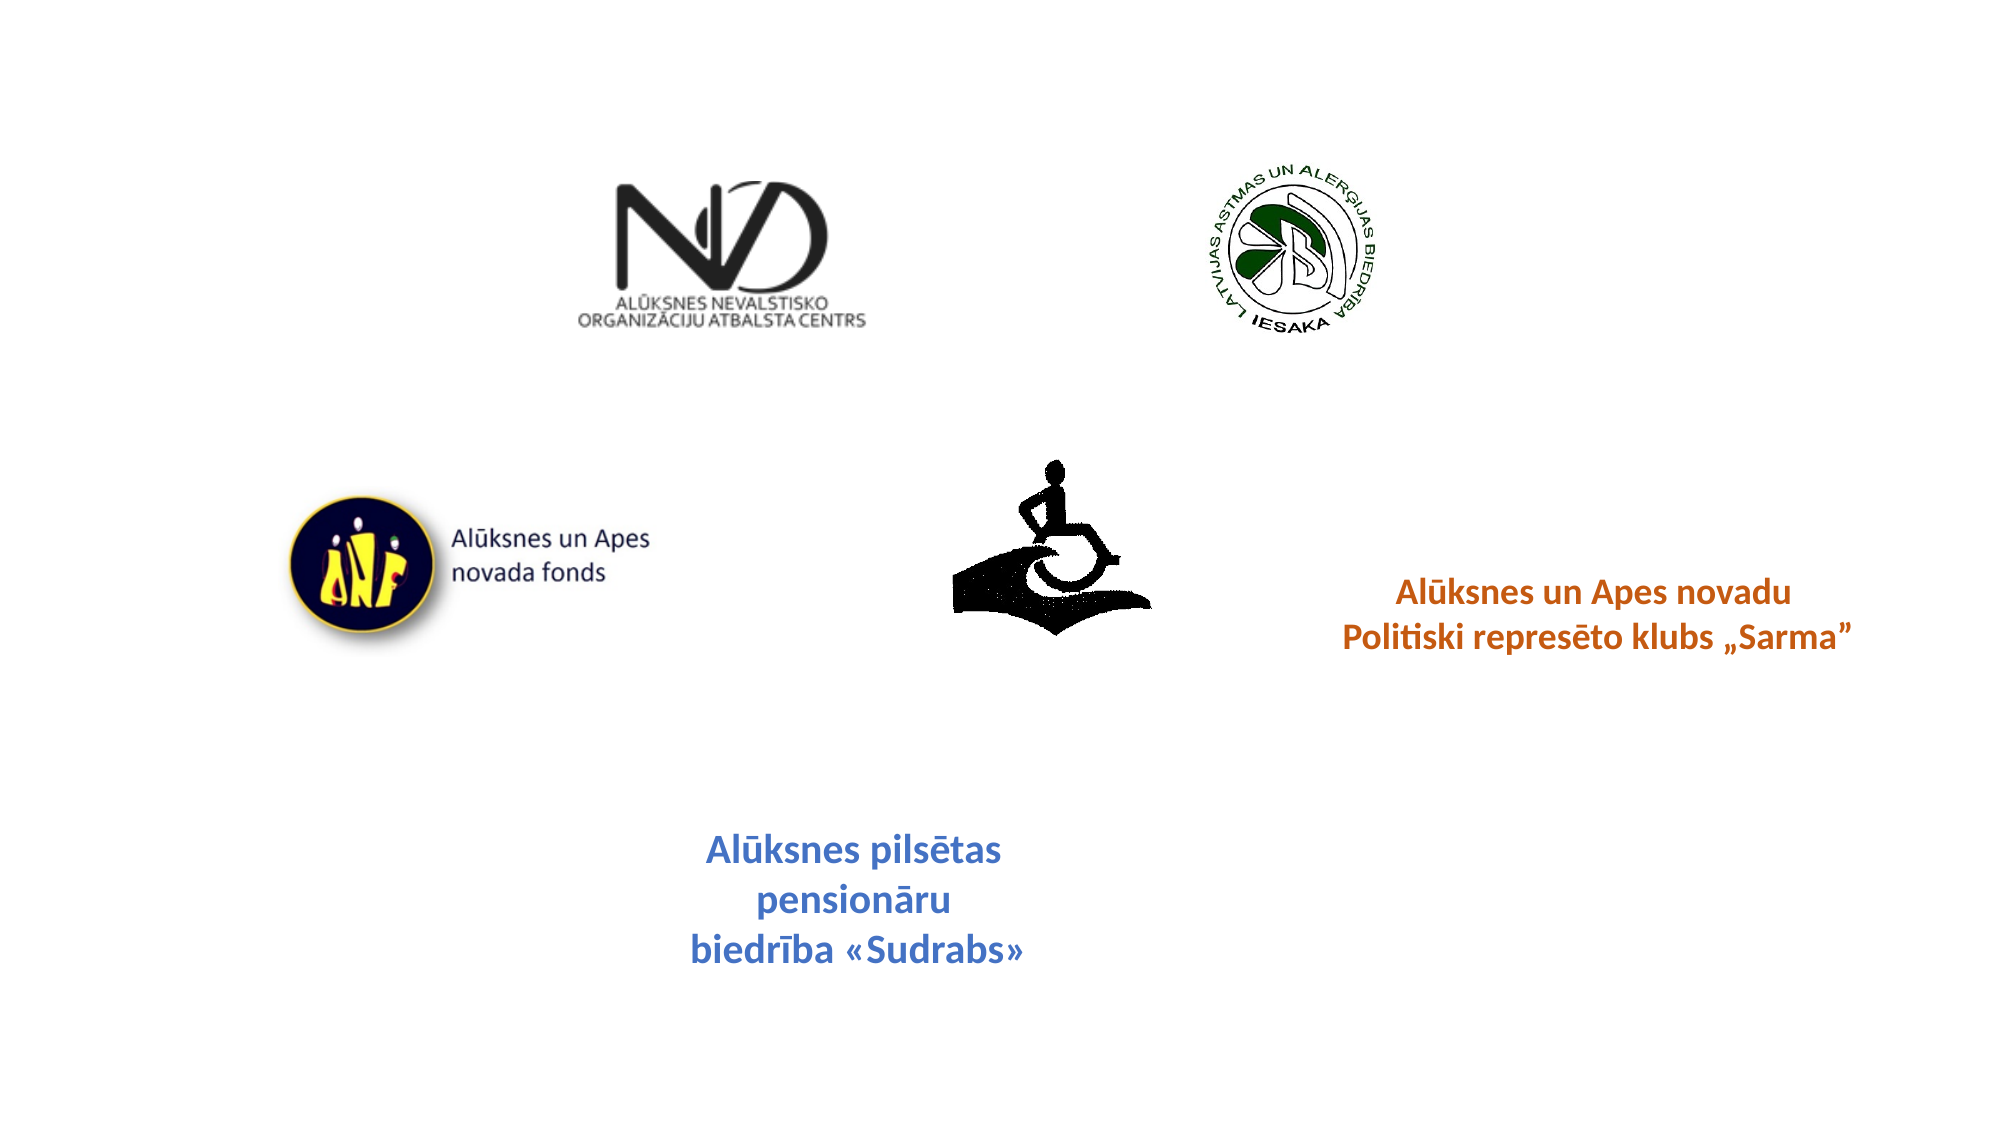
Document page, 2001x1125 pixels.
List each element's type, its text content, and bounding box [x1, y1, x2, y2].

text_box Alūksnes un Apes novadu Politiski represēto klubs „Sarma” [1318, 334, 1878, 665]
text_box Alūksnes pilsētas pensionāru biedrība «Sudrabs» [675, 814, 1043, 980]
picture [943, 457, 1159, 637]
picture [278, 486, 676, 657]
picture [563, 181, 882, 335]
picture [1205, 162, 1378, 335]
